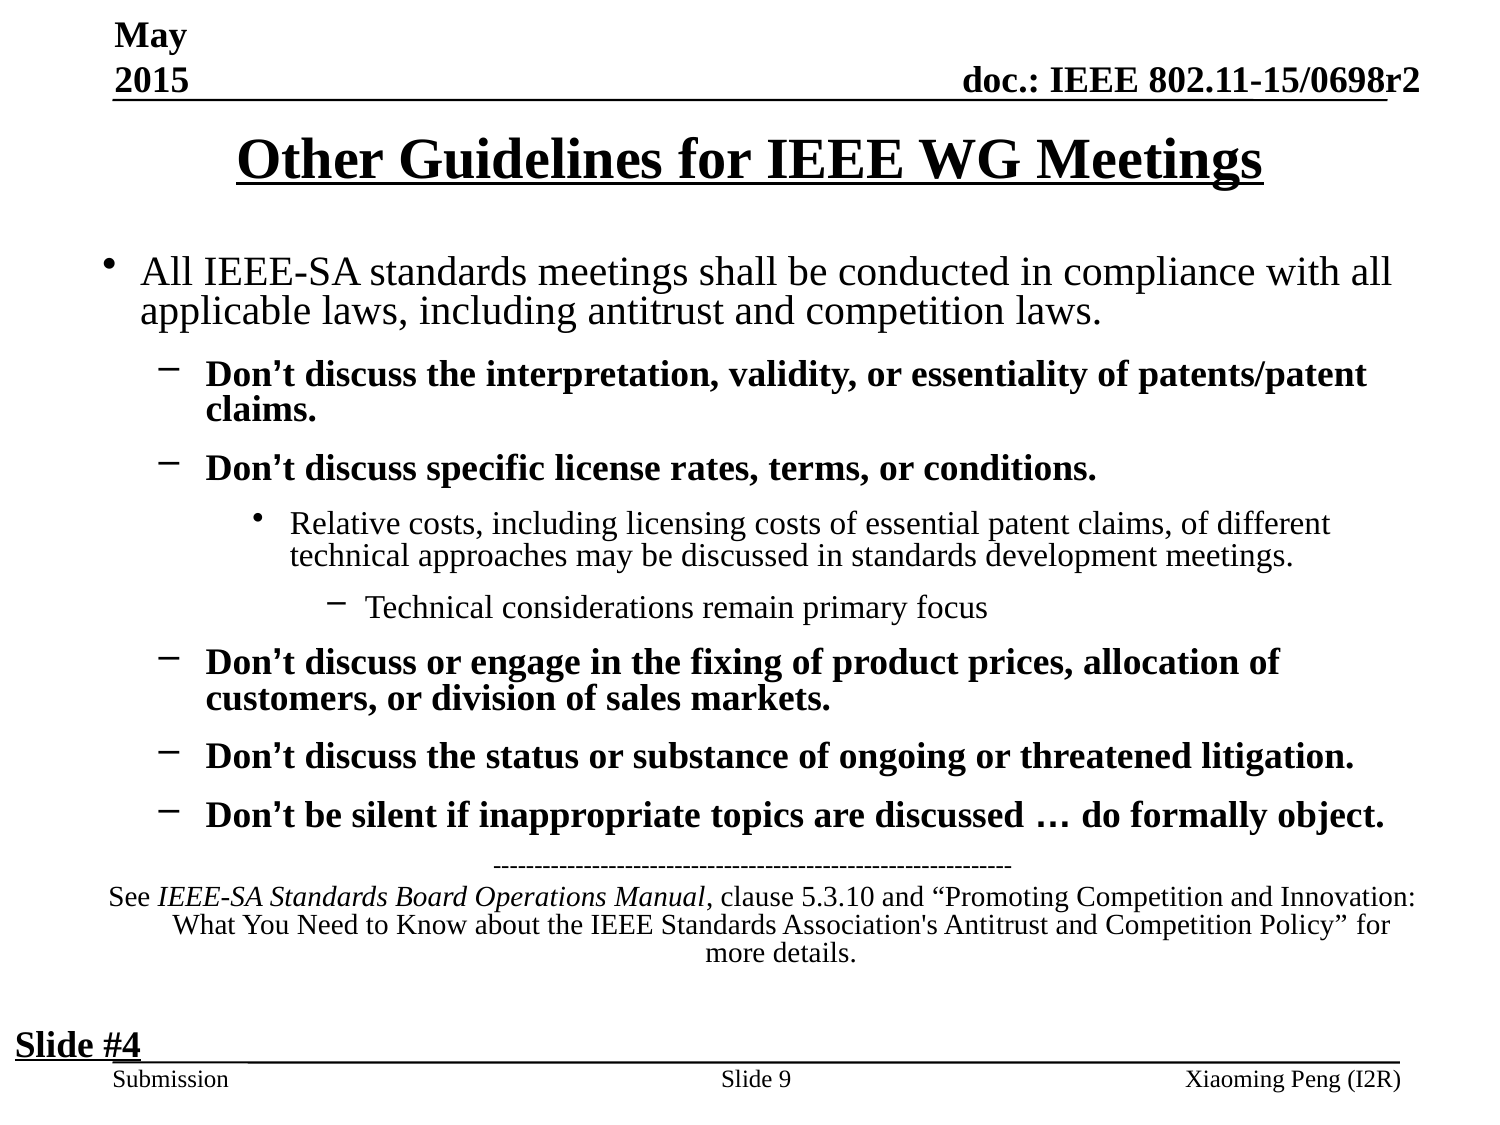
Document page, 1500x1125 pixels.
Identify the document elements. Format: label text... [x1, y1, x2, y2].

text_box Slide #4 [0, 1012, 157, 1073]
text_box All IEEE-SA standards meetings shall be conducted in compliance with all applicable laws, including antitrust and competition laws. Don’t discuss the interpretation, validity, or essentiality of patents/patent claims. Don’t discuss specific license rates, terms, or conditions. Relative costs, including licensing costs of essential patent claims, of different technical approaches may be discussed in standards development meetings. Technical considerations remain primary focus Don’t discuss or engage in the fixing of product prices, allocation of customers, or division of sales markets. Don’t discuss the status or substance of ongoing or threatened litigation. Don’t be silent if inappropriate topics are discussed … do formally object. --------------------------------------------------------------- See IEEE-SA Standards Board Operations Manual, clause 5.3.10 and “Promoting Competition and Innovation: What You Need to Know about the IEEE Standards Association's Antitrust and Competition Policy” for more details. [87, 224, 1438, 975]
footer Xiaoming Peng (I2R) [862, 1061, 1402, 1093]
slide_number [114, 54, 259, 101]
text_box Other Guidelines for IEEE WG Meetings [112, 112, 1388, 213]
slide_number Slide 9 [712, 1061, 800, 1093]
